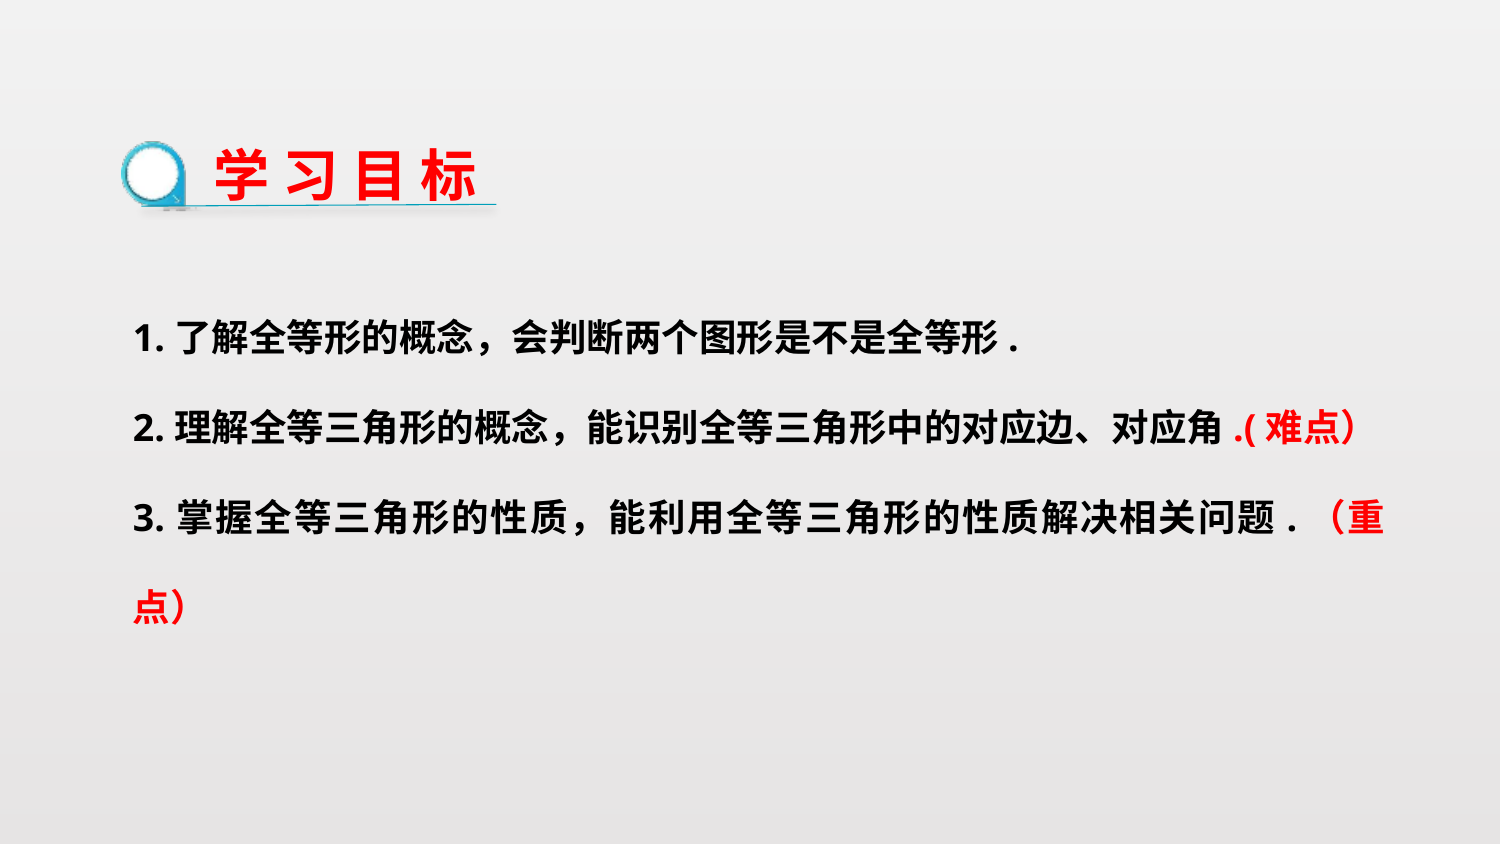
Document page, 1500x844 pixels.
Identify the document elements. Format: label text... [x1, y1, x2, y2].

text_box 1.了解全等形的概念，会判断两个图形是不是全等形. 2.理解全等三角形的概念，能识别全等三角形中的对应边、对应角.(难点） 3.掌握全等三角形的性质，能利用全等三角形的性质解决相关问题.（重点） [121, 263, 1397, 635]
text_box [121, 123, 500, 230]
